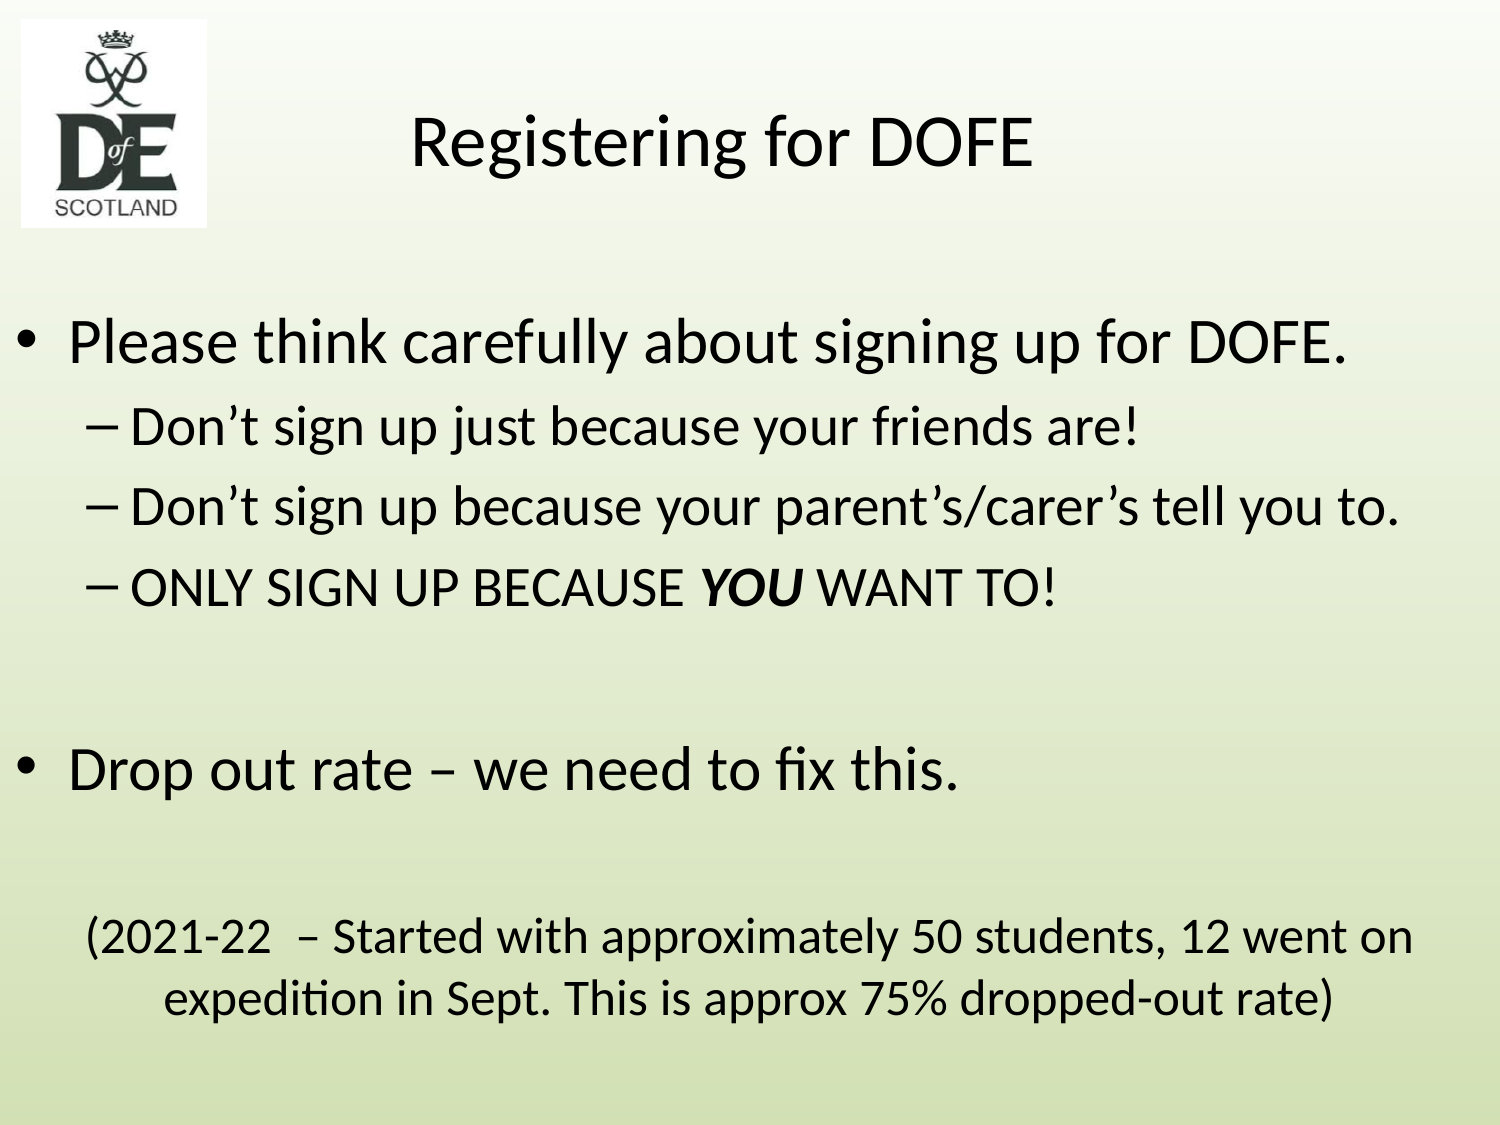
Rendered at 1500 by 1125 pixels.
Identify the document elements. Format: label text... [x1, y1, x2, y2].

title Registering for DOFE [395, 42, 1500, 231]
list Please think carefully about signing up for DOFE. Don’t sign up just because your friends are! Don’t sign up because your parent’s/carer’s tell you to. ONLY SIGN UP BECAUSE YOU WANT TO! Drop out rate – we need to fix this. (2021-22 – Started with approximately 50 students, 12 went on expedition in Sept. This is approx 75% dropped-out rate) [0, 290, 1500, 1034]
picture [21, 18, 207, 228]
